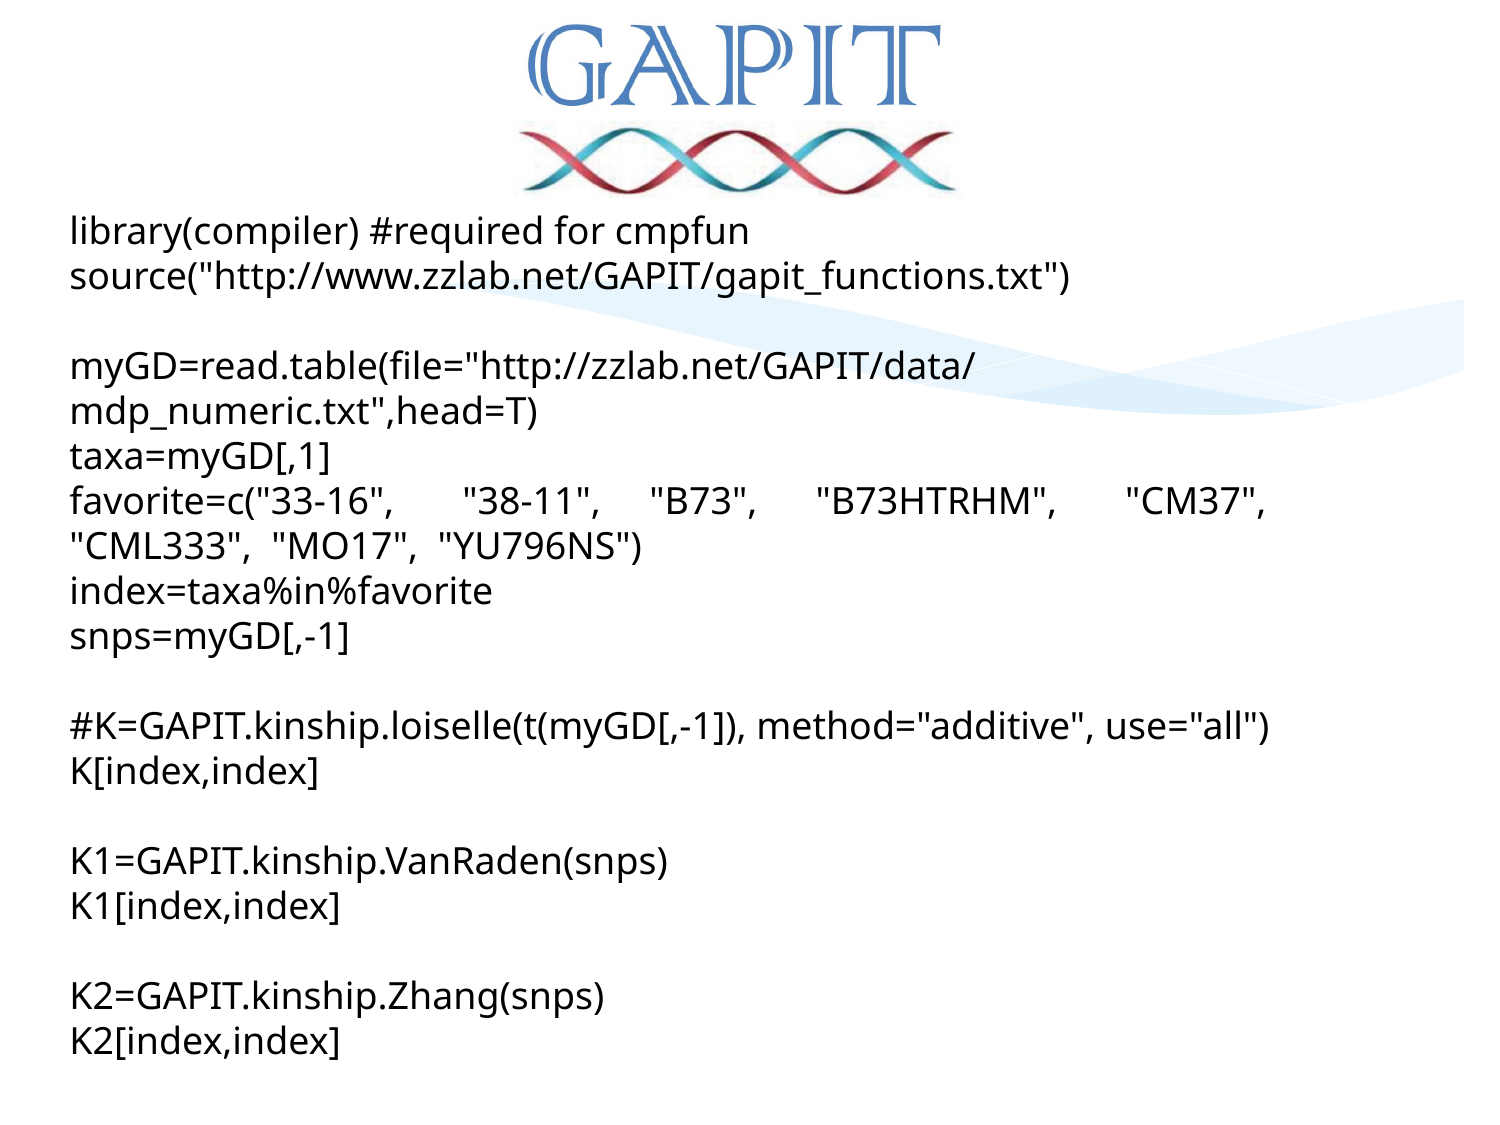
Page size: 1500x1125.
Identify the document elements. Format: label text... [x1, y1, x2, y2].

text_box library(compiler) #required for cmpfun source("http://www.zzlab.net/GAPIT/gapit_functions.txt") myGD=read.table(file="http://zzlab.net/GAPIT/data/mdp_numeric.txt",head=T) taxa=myGD[,1] favorite=c("33-16", "38-11", "B73", "B73HTRHM", "CM37", "CML333", "MO17", "YU796NS") index=taxa%in%favorite snps=myGD[,-1] #K=GAPIT.kinship.loiselle(t(myGD[,-1]), method="additive", use="all") K[index,index] K1=GAPIT.kinship.VanRaden(snps) K1[index,index] K2=GAPIT.kinship.Zhang(snps) K2[index,index] [54, 199, 1400, 1125]
picture [514, 18, 966, 200]
